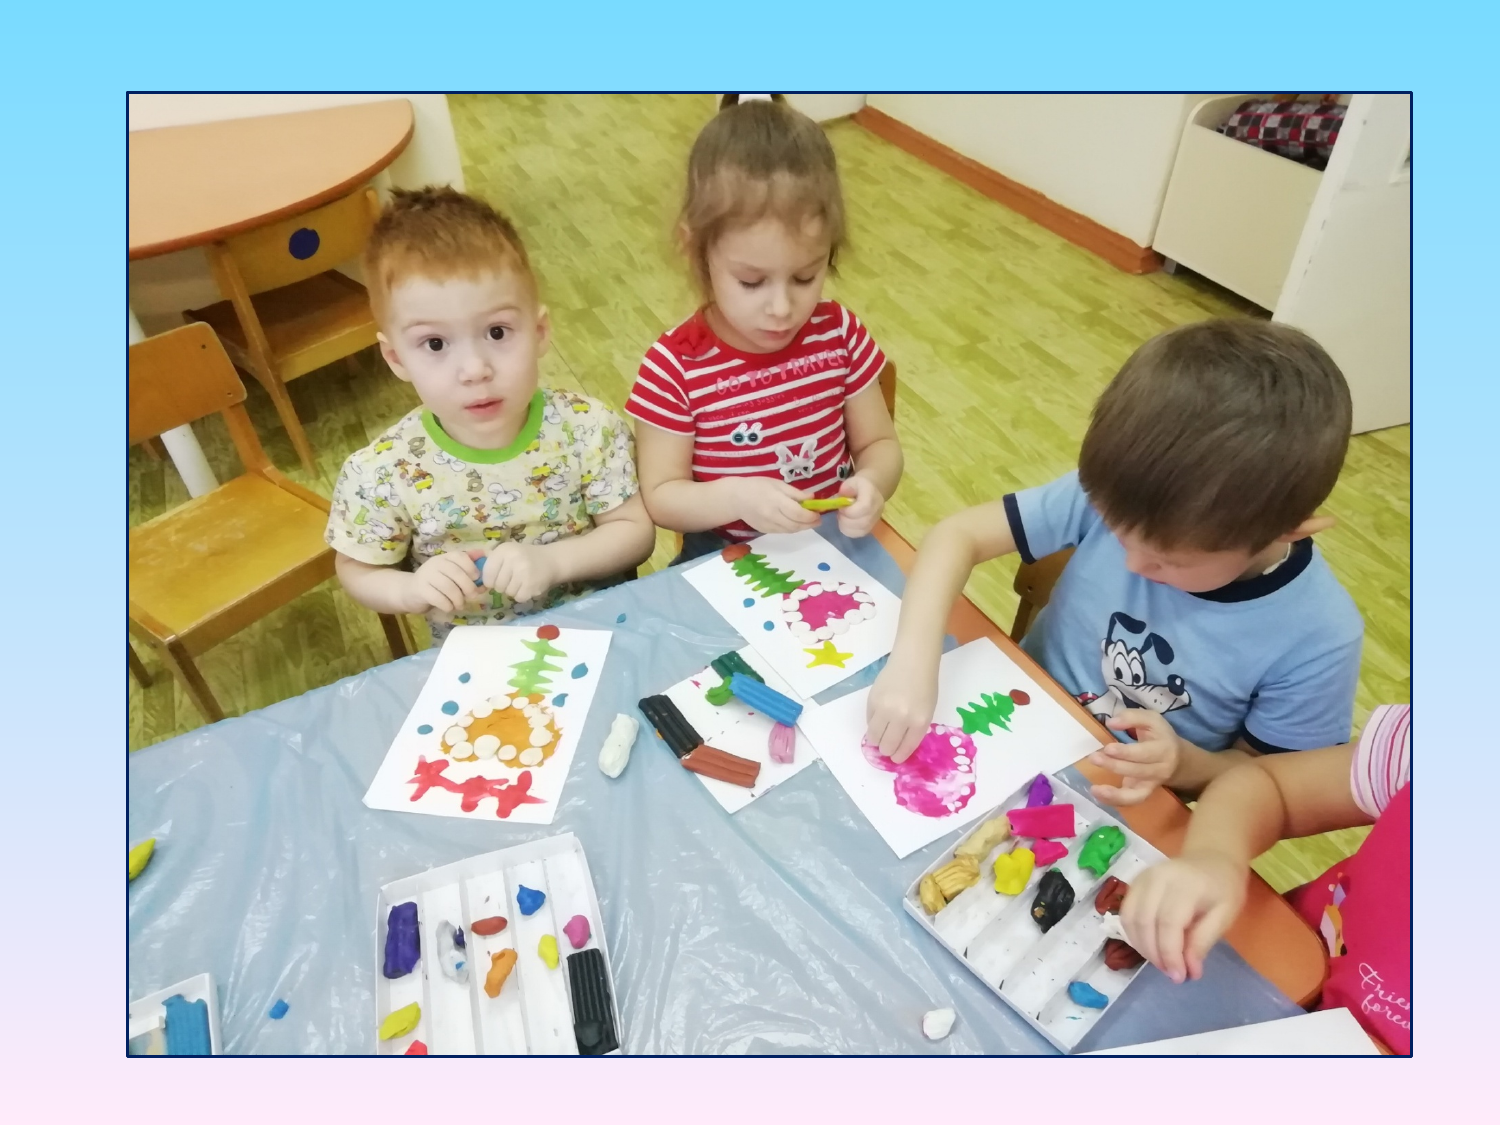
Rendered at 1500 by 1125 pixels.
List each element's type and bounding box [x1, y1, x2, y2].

picture [128, 93, 1411, 1055]
